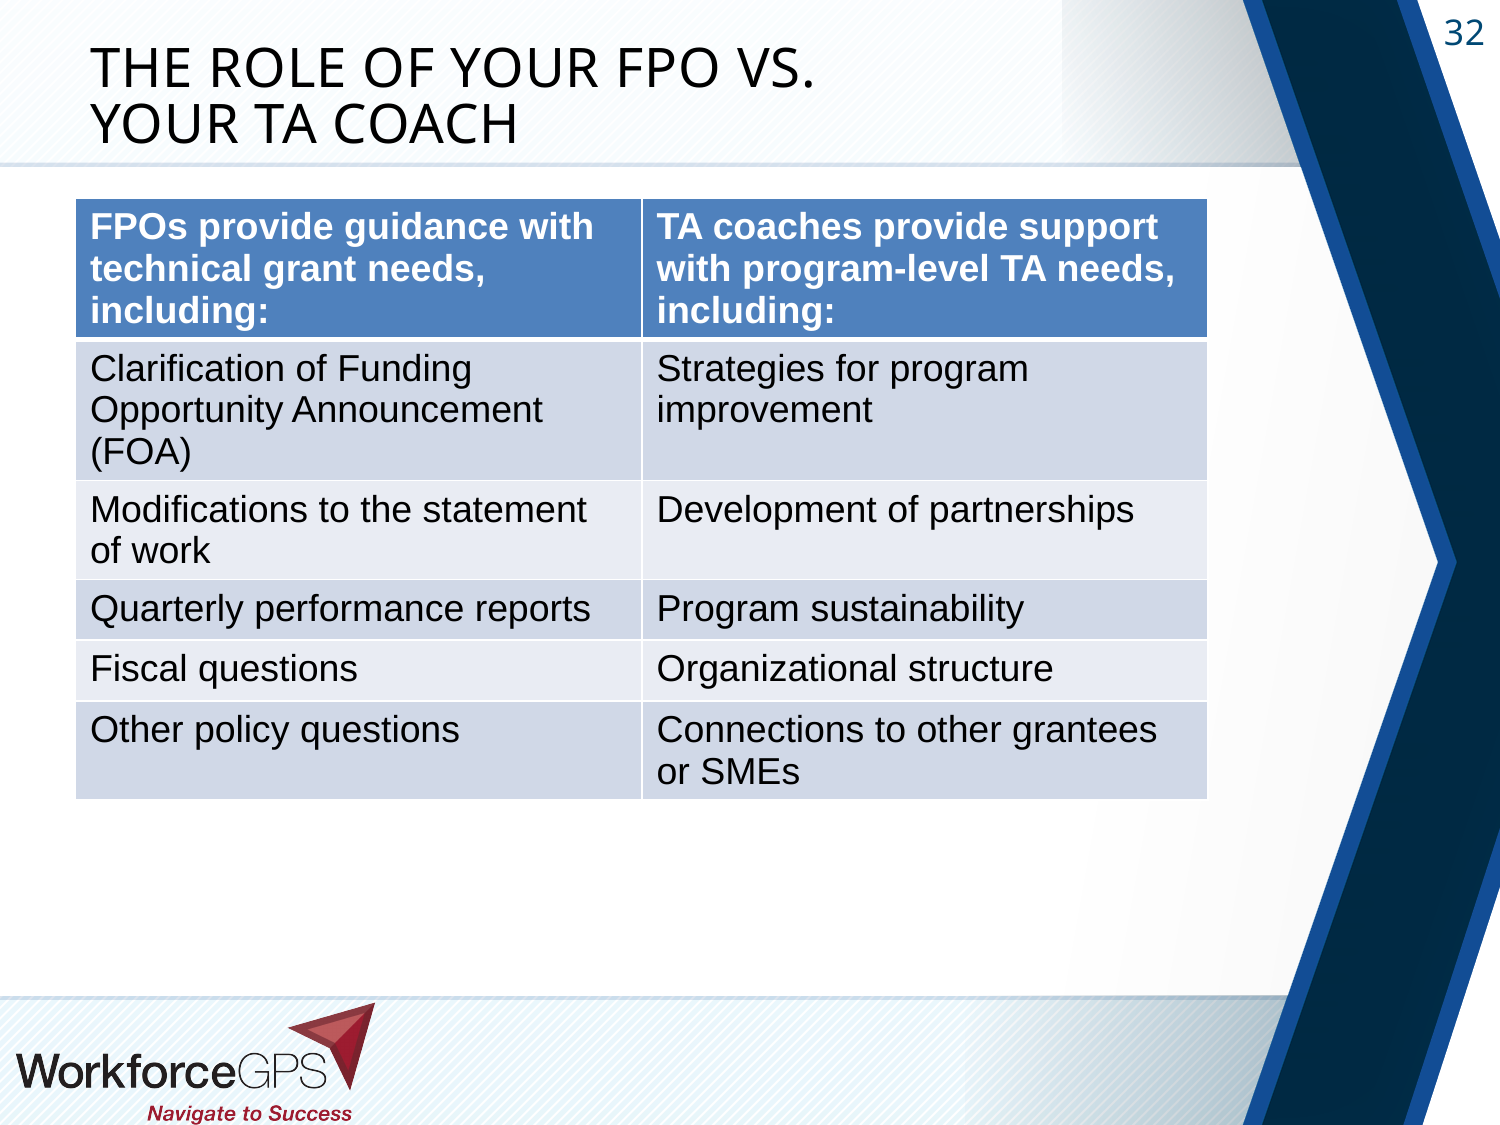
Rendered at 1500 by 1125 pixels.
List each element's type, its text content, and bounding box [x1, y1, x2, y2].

picture [12, 1001, 379, 1125]
table_cell Other policy questions [76, 702, 641, 799]
table_cell Fiscal questions [76, 641, 641, 700]
table_cell Modifications to the statement of work [76, 481, 641, 579]
title The Role of your FPO vs. Your TA Coach [75, 35, 1209, 163]
table_cell Program sustainability [643, 580, 1207, 639]
table_header TA coaches provide support with program-level TA needs, including: [643, 199, 1207, 337]
table_cell Clarification of Funding Opportunity Announcement (FOA) [76, 342, 641, 480]
table_cell Organizational structure [643, 641, 1207, 700]
table_header FPOs provide guidance with technical grant needs, including: [76, 199, 641, 337]
table_cell Development of partnerships [643, 481, 1207, 579]
table_cell Quarterly performance reports [76, 580, 641, 639]
picture [1230, 0, 1500, 1125]
table_cell Strategies for program improvement [643, 342, 1207, 480]
table_cell Connections to other grantees or SMEs [643, 702, 1207, 799]
